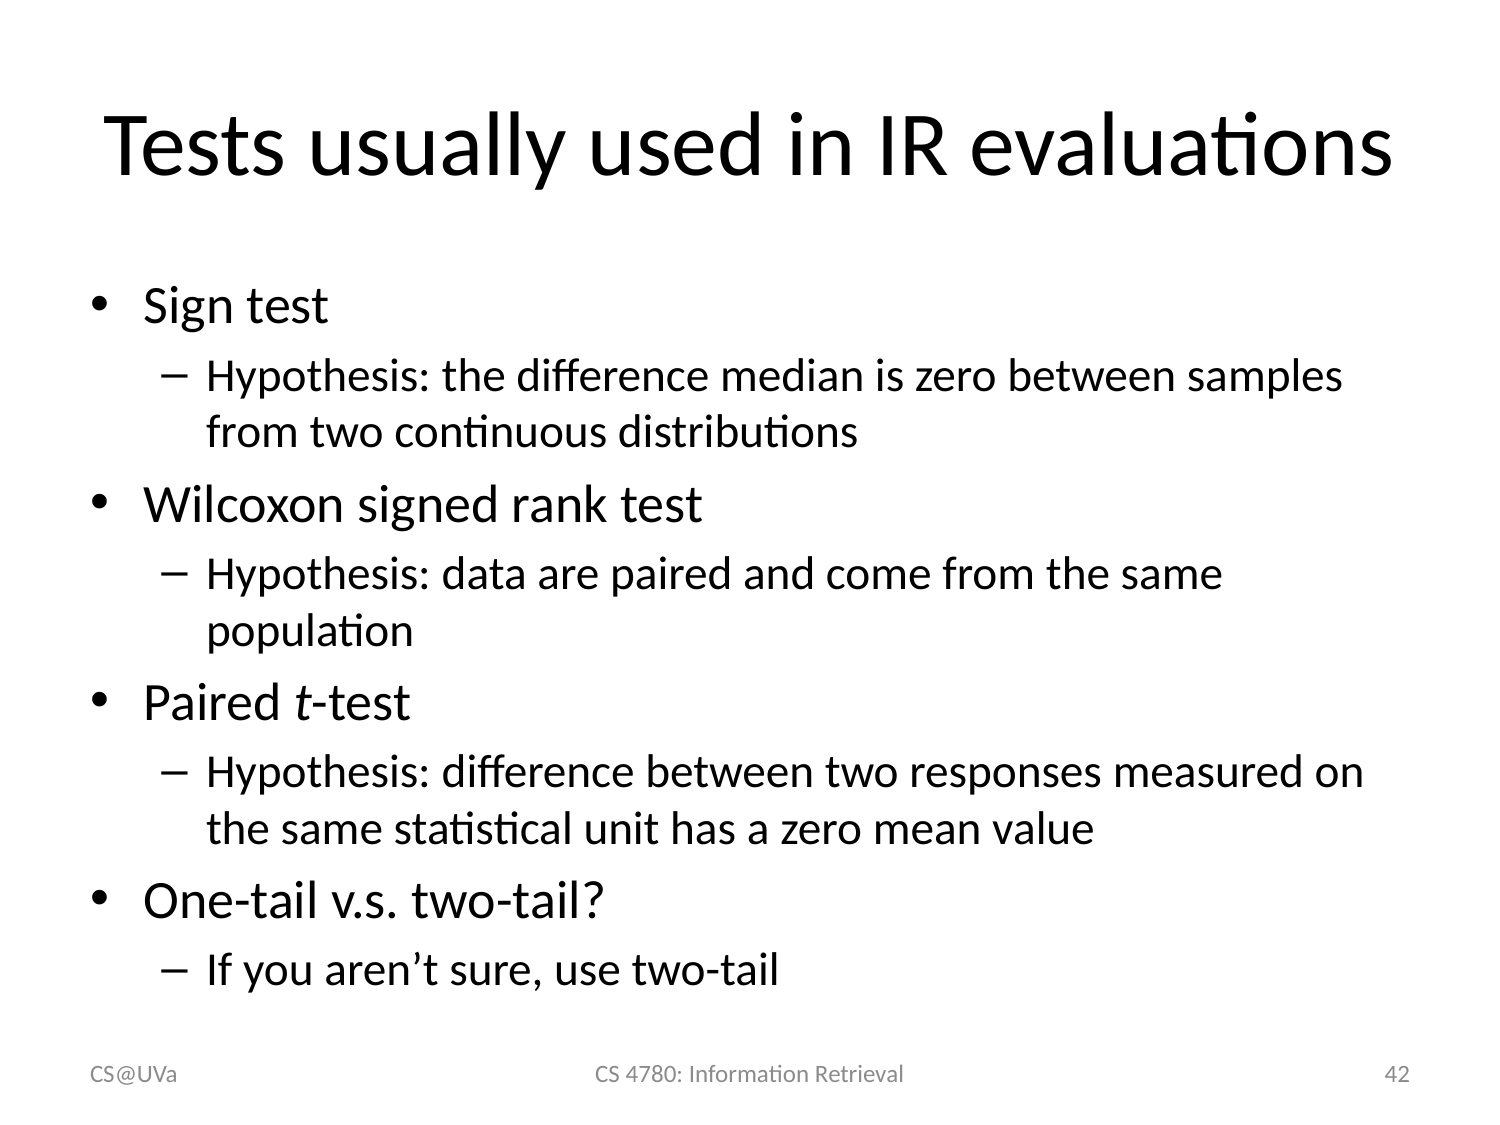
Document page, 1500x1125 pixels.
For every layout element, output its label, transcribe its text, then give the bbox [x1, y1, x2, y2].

list Sign test Hypothesis: the difference median is zero between samples from two continuous distributions Wilcoxon signed rank test Hypothesis: data are paired and come from the same population Paired t-test Hypothesis: difference between two responses measured on the same statistical unit has a zero mean value One-tail v.s. two-tail? If you aren’t sure, use two-tail [75, 262, 1425, 1005]
footer CS 4780: Information Retrieval [512, 1042, 988, 1103]
slide_number 42 [1074, 1042, 1425, 1103]
title Tests usually used in IR evaluations [75, 45, 1425, 233]
slide_number CS@UVa [75, 1042, 425, 1103]
